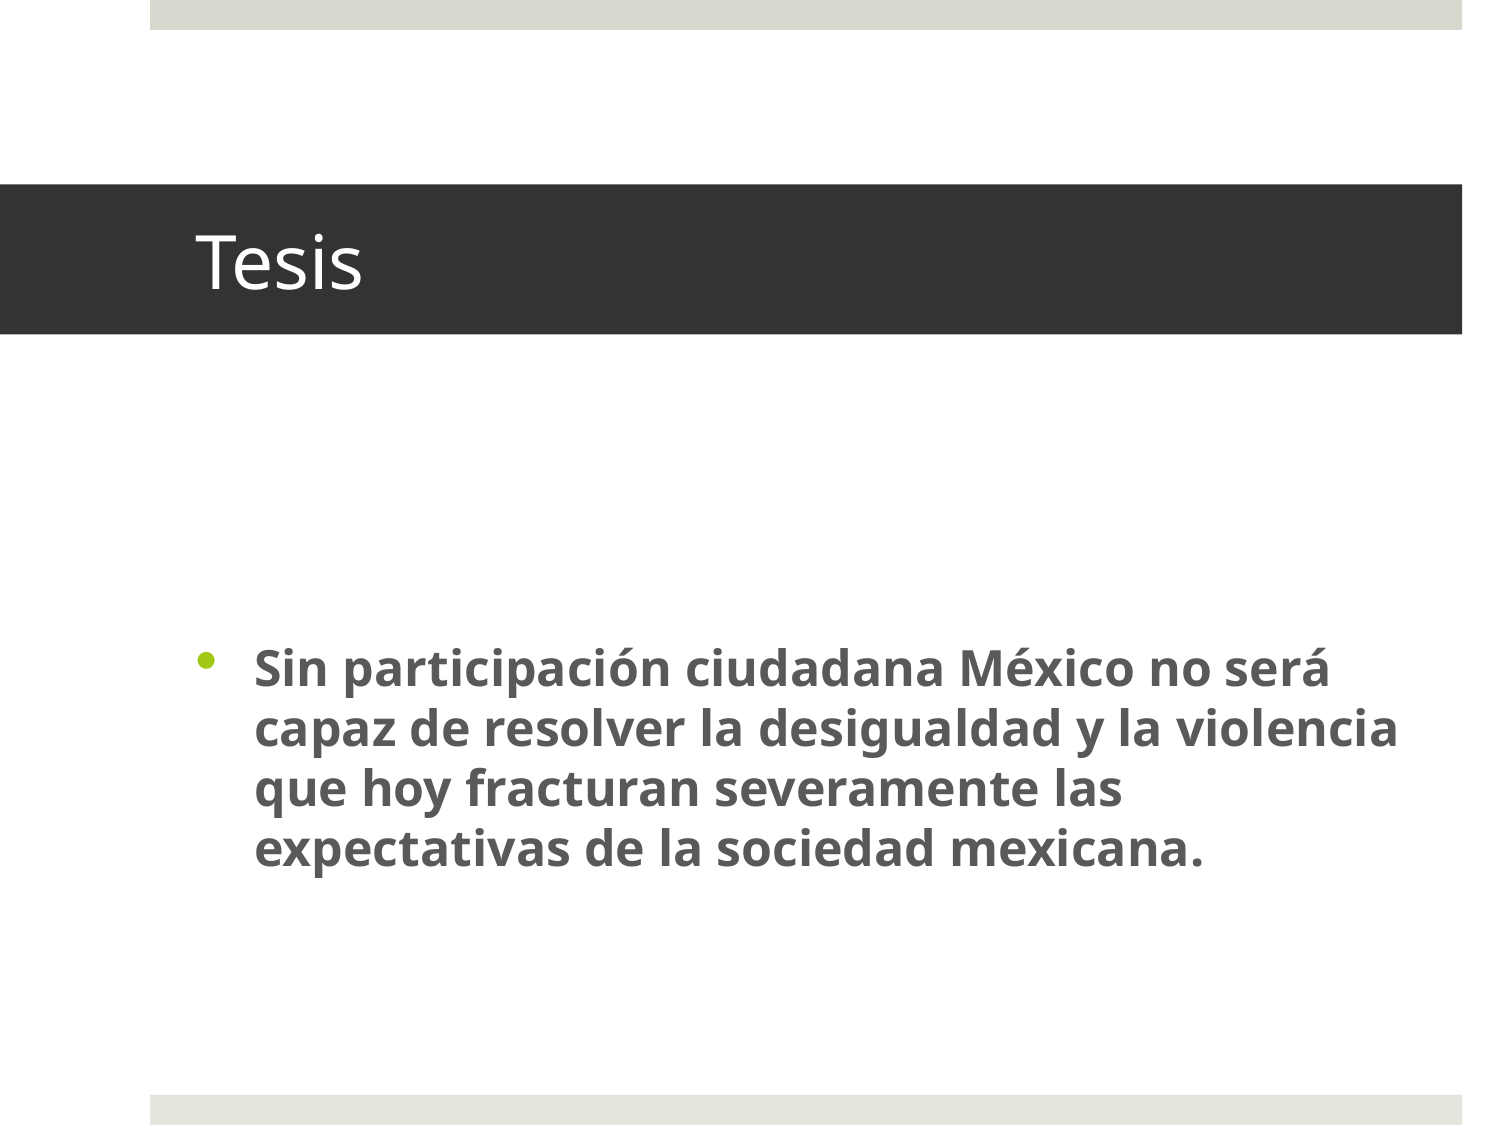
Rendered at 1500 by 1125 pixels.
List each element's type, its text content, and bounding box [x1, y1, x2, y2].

title Tesis [0, 184, 1463, 335]
list Sin participación ciudadana México no será capaz de resolver la desigualdad y la violencia que hoy fracturan severamente las expectativas de la sociedad mexicana. [182, 425, 1432, 1028]
